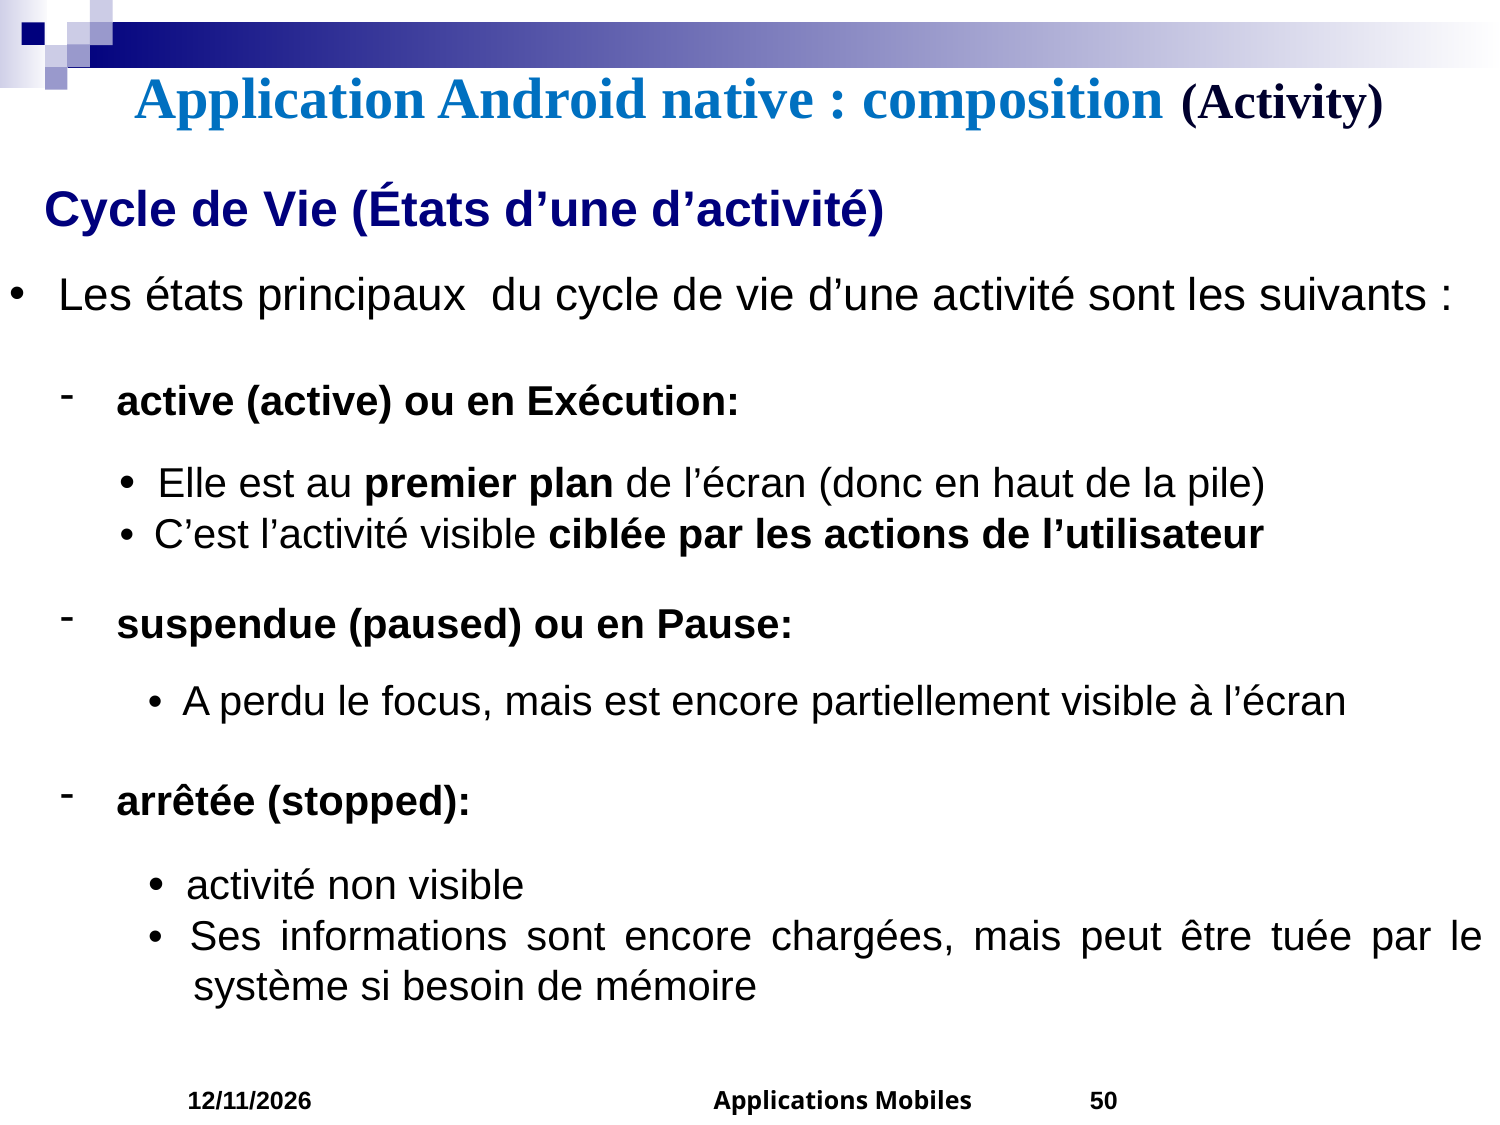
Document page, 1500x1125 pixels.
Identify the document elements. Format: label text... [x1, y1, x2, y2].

slide_number 50 [1074, 1043, 1426, 1123]
text_box active (active) ou en Exécution: • Elle est au premier plan de l’écran (donc en haut de la pile) • C’est l’activité visible ciblée par les actions de l’utilisateur suspendue (paused) ou en Pause: • A perdu le focus, mais est encore partiellement visible à l’écran arrêtée (stopped): • activité non visible • Ses informations sont encore chargées, mais peut être tuée par le système si besoin de mémoire [45, 366, 1499, 1017]
text_box Cycle de Vie (États d’une d’activité) [29, 172, 928, 241]
footer Applications Mobiles [512, 1043, 988, 1123]
text_box Les états principaux du cycle de vie d’une activité sont les suivants : [0, 257, 1483, 328]
text_box Application Android native : composition (Activity) [119, 19, 1459, 172]
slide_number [74, 1043, 426, 1123]
